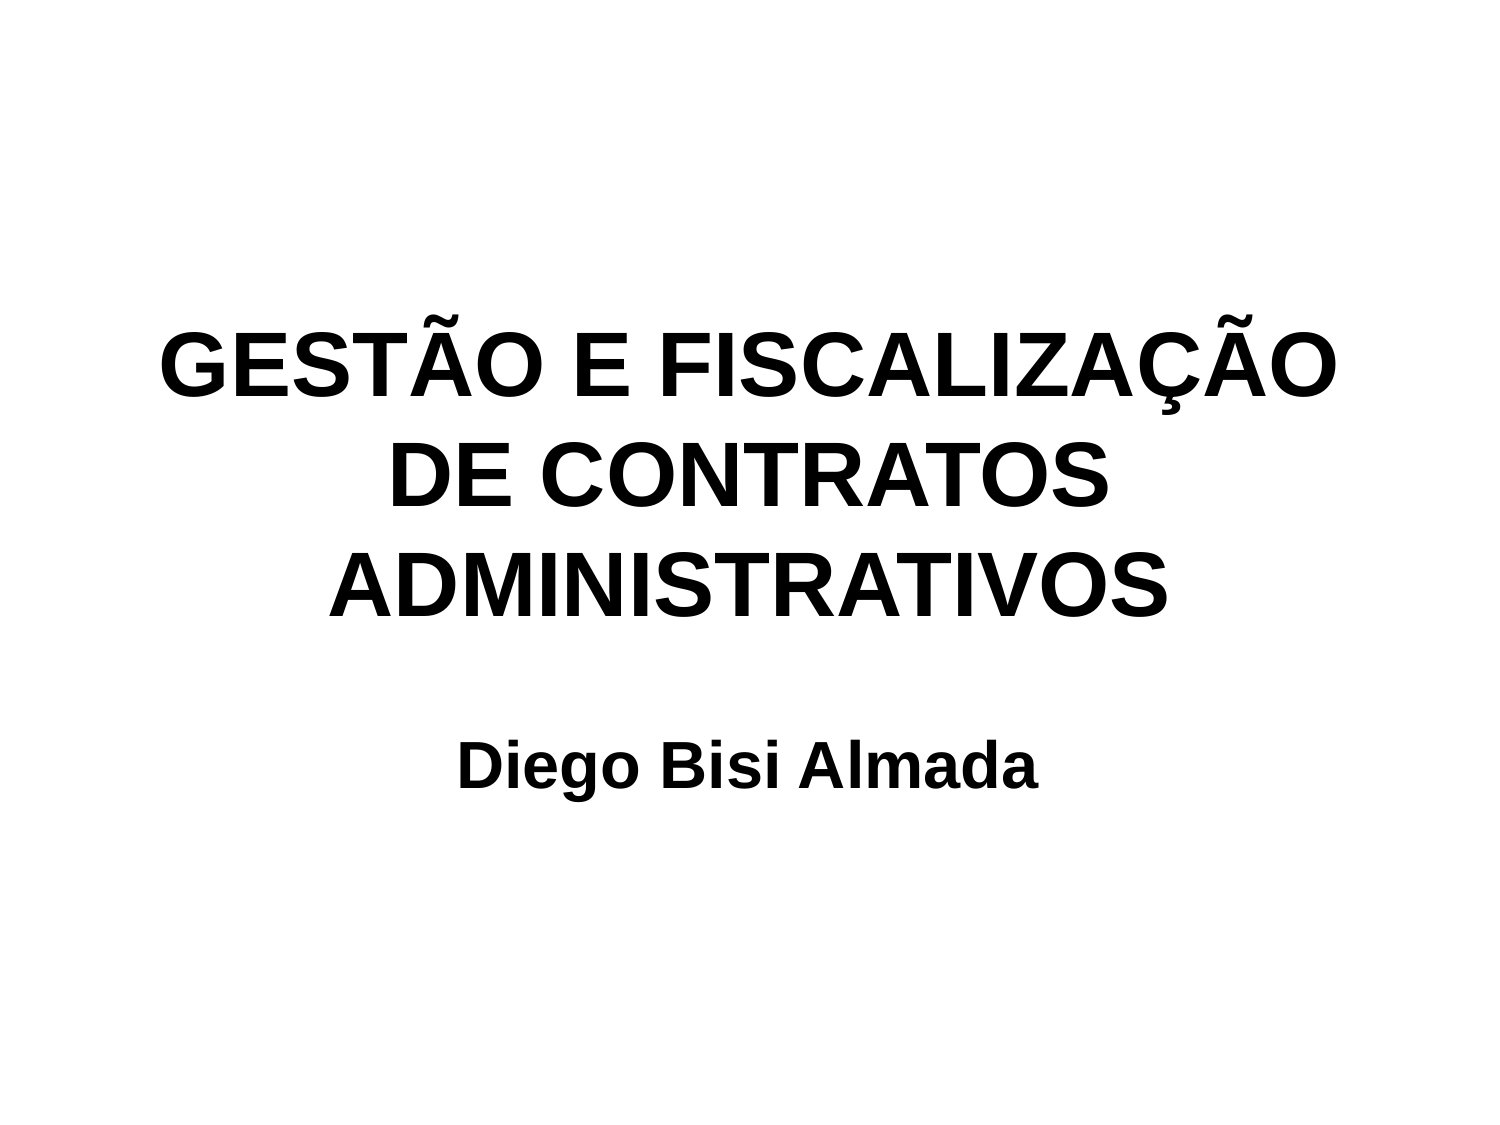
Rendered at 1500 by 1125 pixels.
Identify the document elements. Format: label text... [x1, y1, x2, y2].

subtitle Diego Bisi Almada [222, 714, 1273, 1003]
title GESTÃO E FISCALIZAÇÃO DE CONTRATOS ADMINISTRATIVOS [112, 349, 1388, 591]
